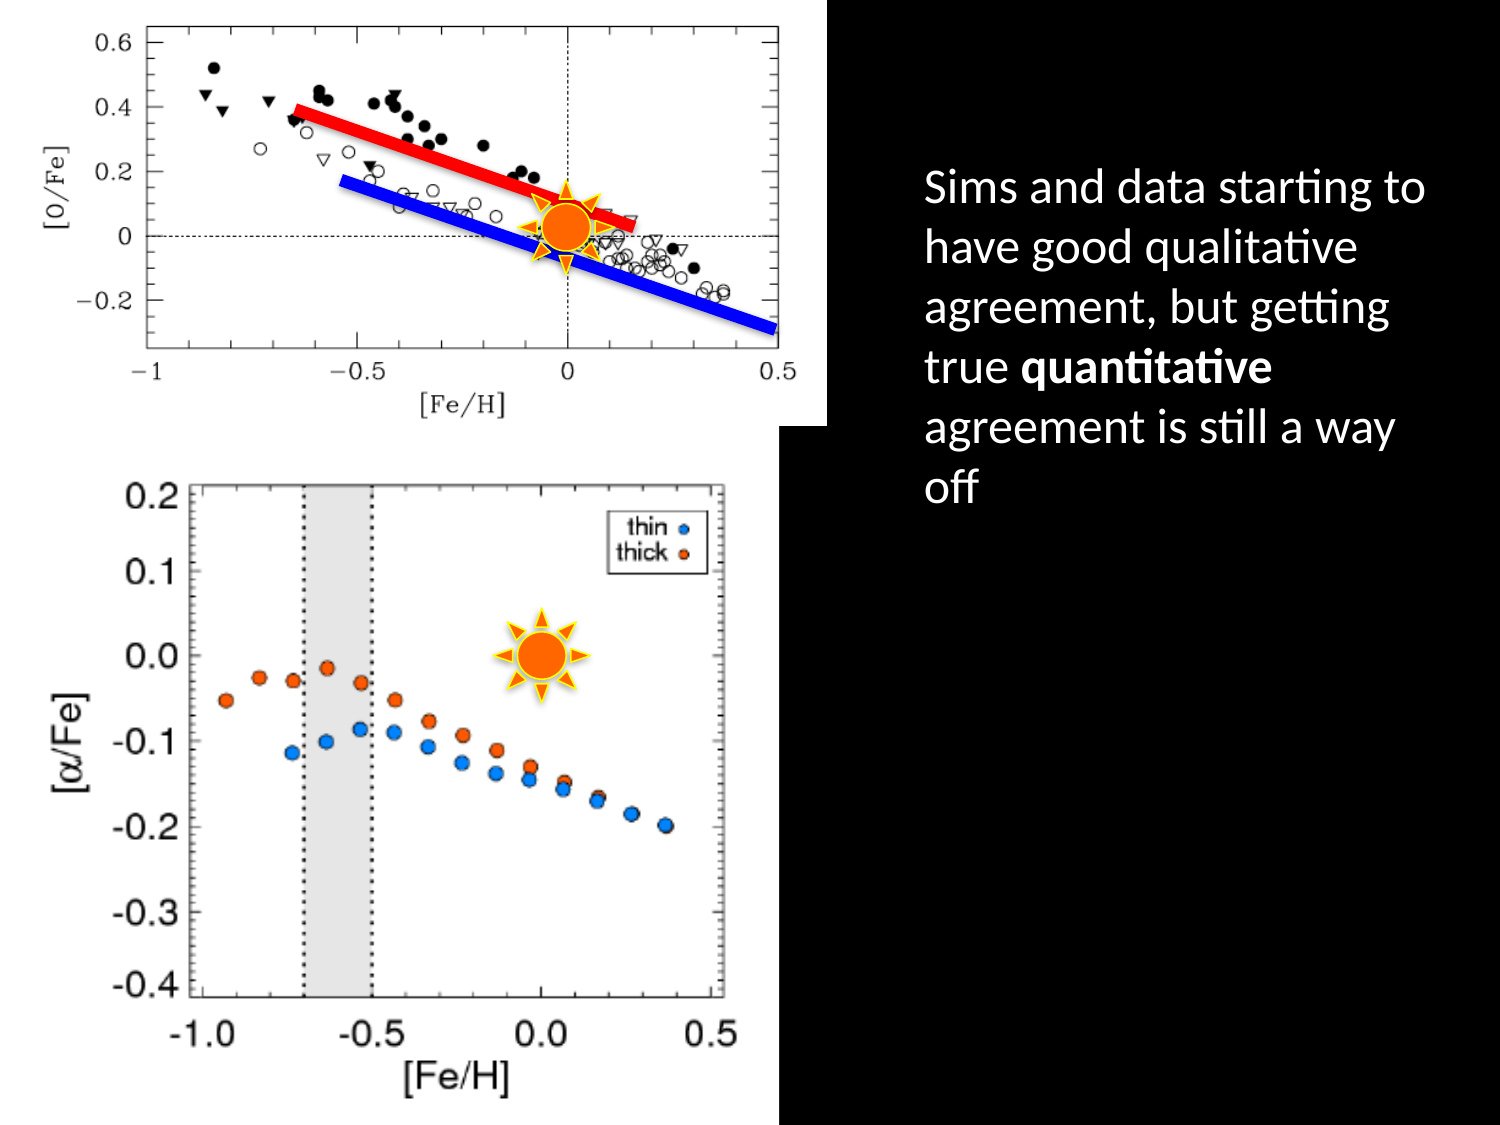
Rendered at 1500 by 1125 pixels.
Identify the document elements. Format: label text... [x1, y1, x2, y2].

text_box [492, 179, 616, 704]
picture [0, 425, 780, 1125]
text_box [0, 0, 827, 427]
text_box Sims and data starting to have good qualitative agreement, but getting true quantitative agreement is still a way off [909, 146, 1448, 521]
